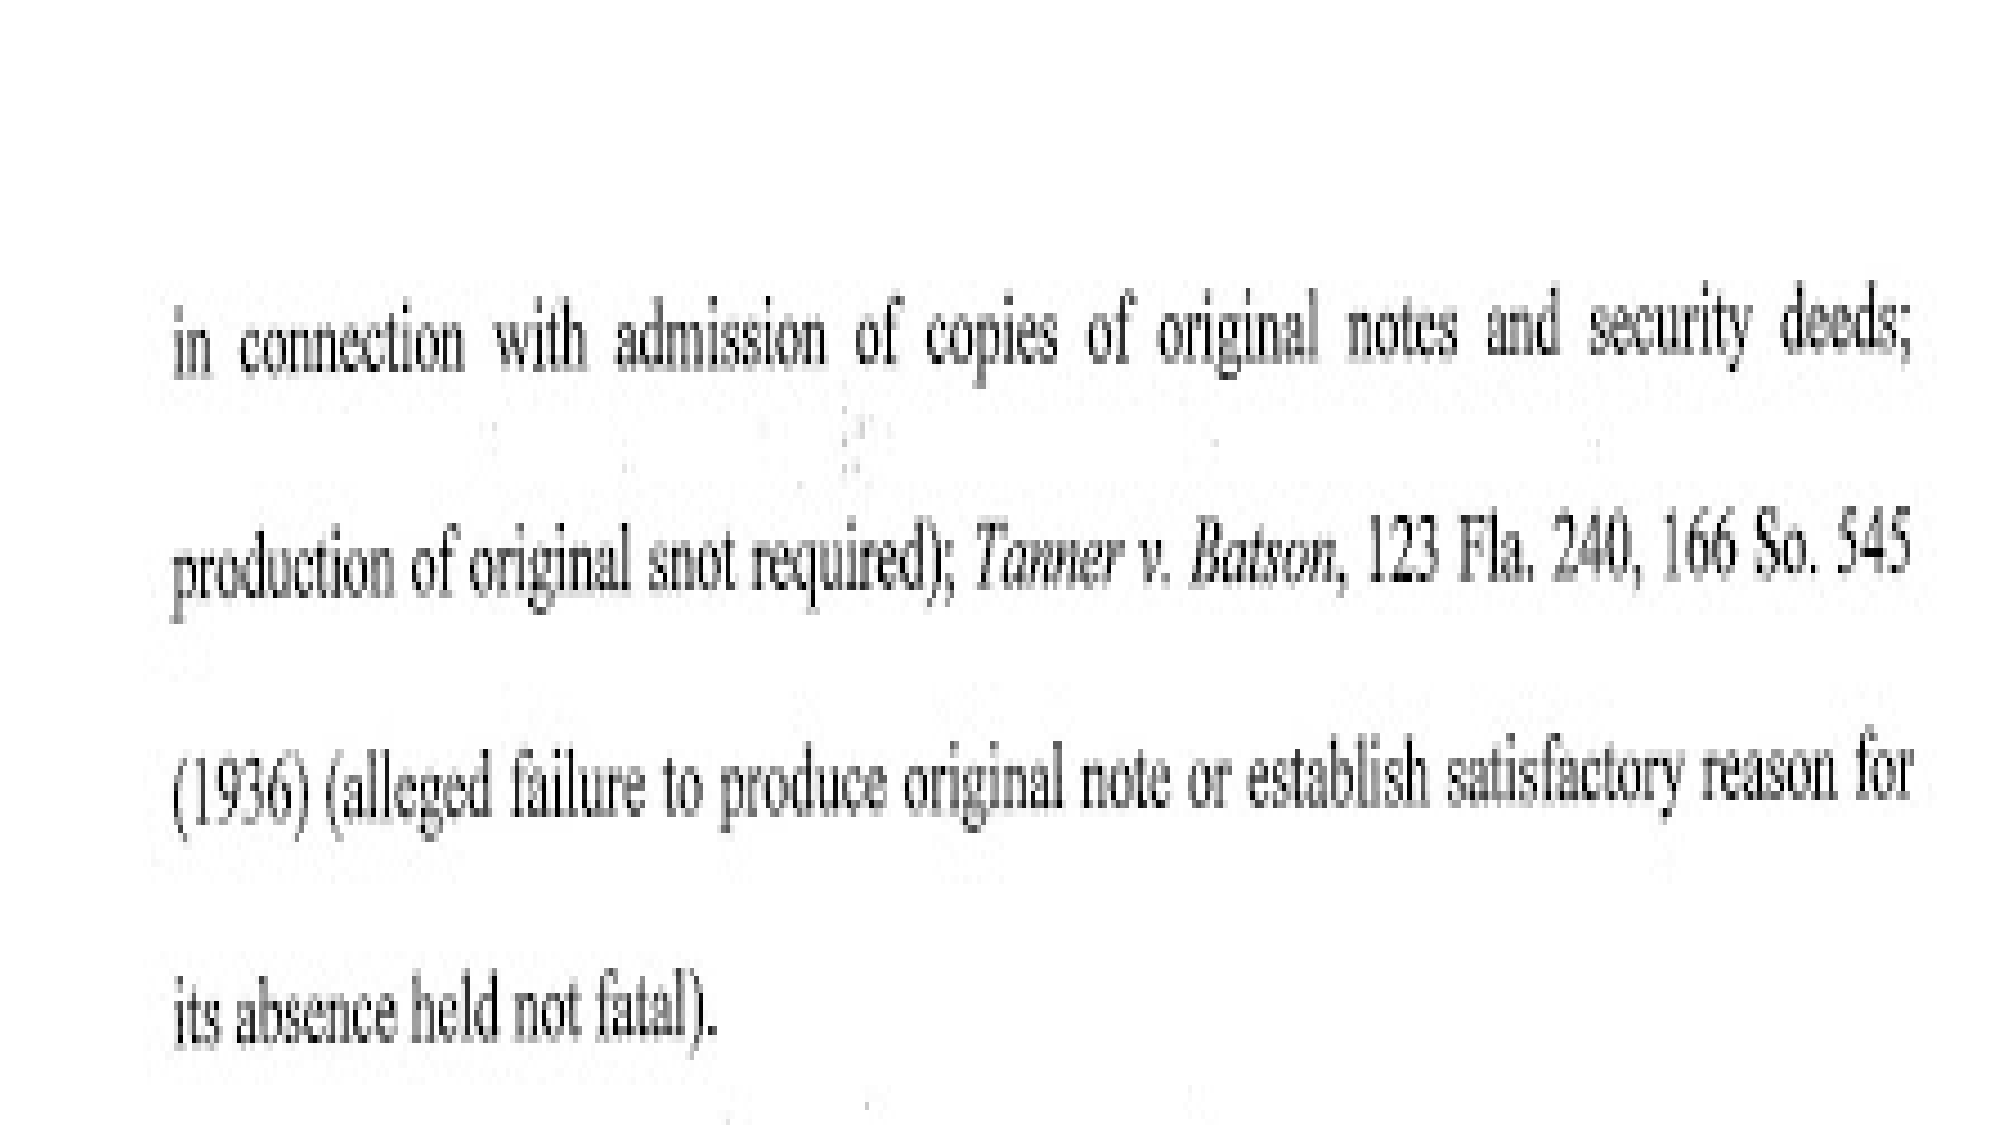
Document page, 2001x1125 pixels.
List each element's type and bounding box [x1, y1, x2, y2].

picture [143, 146, 1938, 1125]
